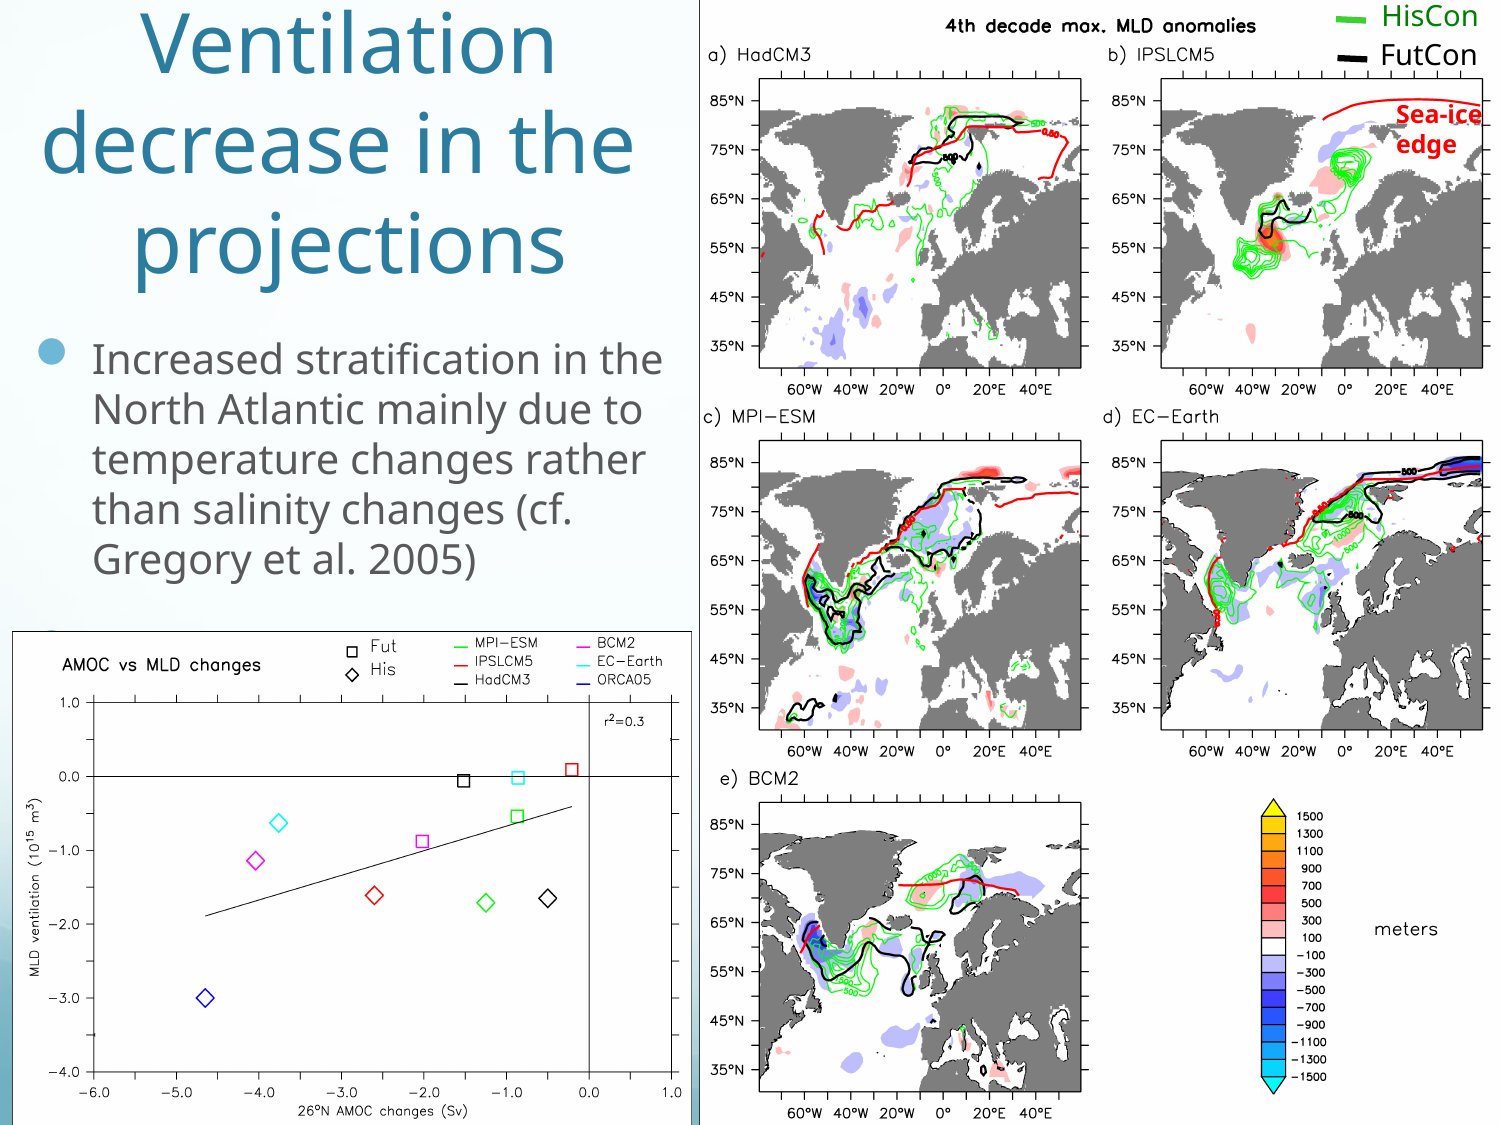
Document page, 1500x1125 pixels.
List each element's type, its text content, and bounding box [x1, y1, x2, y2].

picture [699, 0, 1500, 1125]
title Ventilation decrease in the projections [0, 0, 693, 298]
picture [11, 630, 693, 1125]
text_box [1335, 0, 1500, 81]
list Increased stratification in the North Atlantic mainly due to temperature changes rather than salinity changes (cf. Gregory et al. 2005) Decoupling between upper and deeper ocean can explain the lower response in projections [19, 325, 690, 627]
